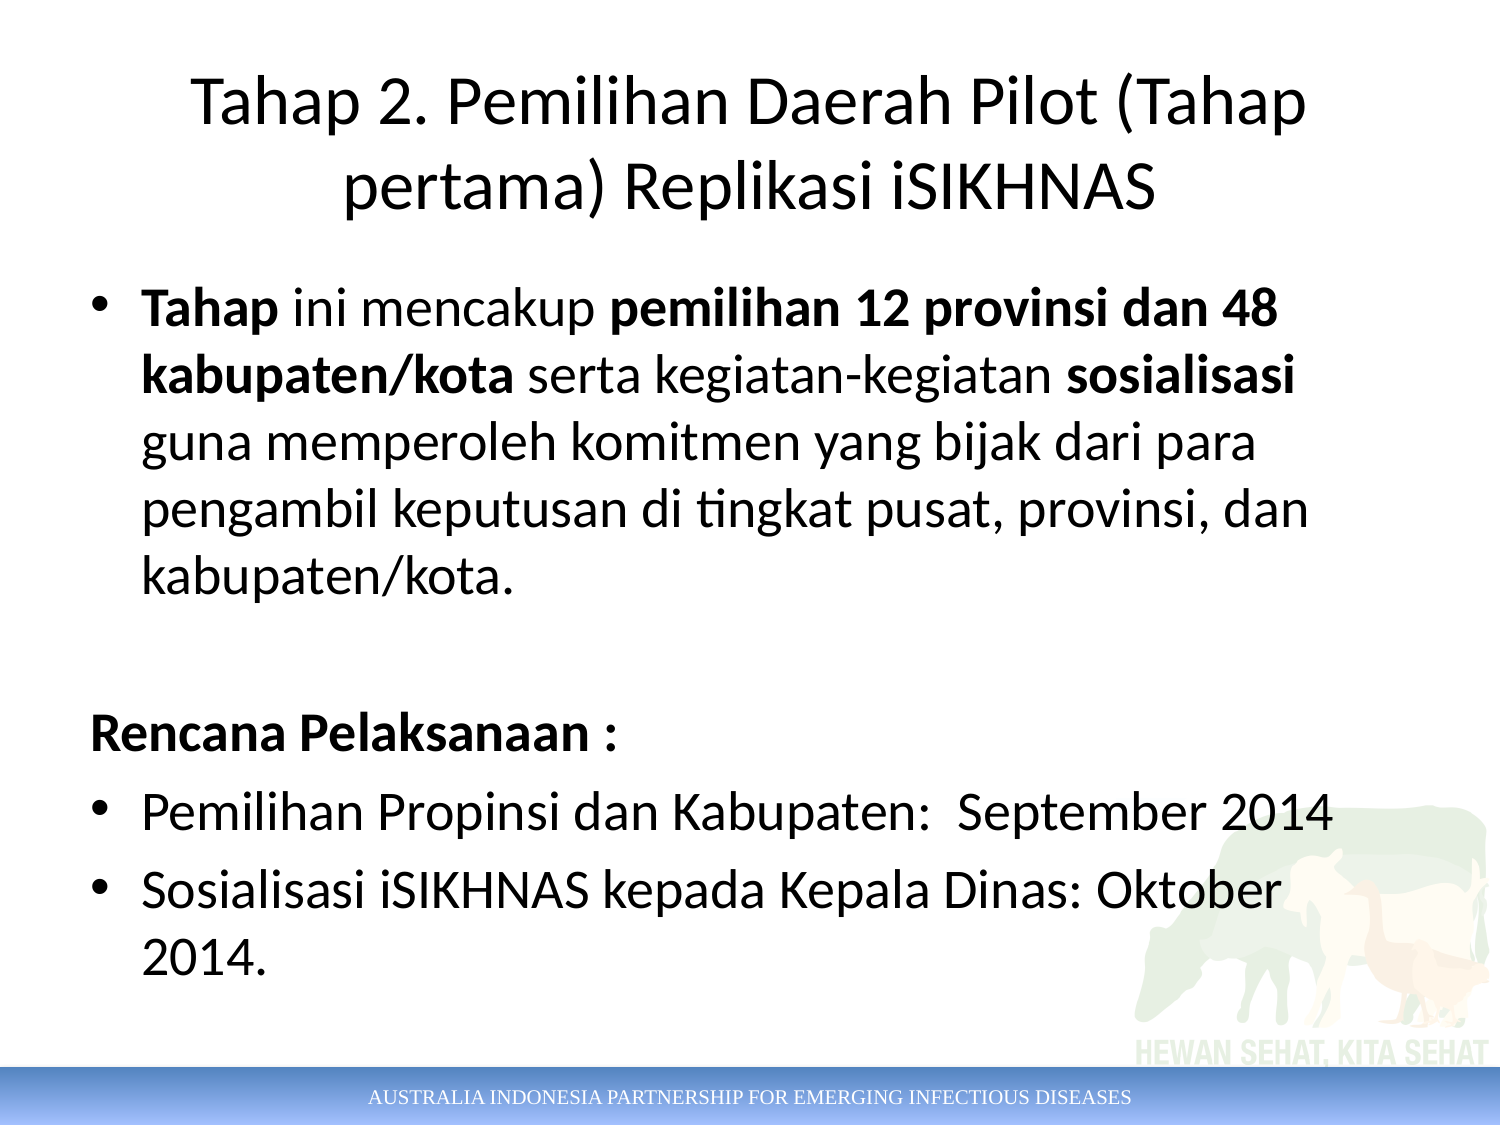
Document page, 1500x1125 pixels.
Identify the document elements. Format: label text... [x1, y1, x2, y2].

title Tahap 2. Pemilihan Daerah Pilot (Tahap pertama) Replikasi iSIKHNAS [75, 45, 1425, 233]
list Tahap ini mencakup pemilihan 12 provinsi dan 48 kabupaten/kota serta kegiatan-kegiatan sosialisasi guna memperoleh komitmen yang bijak dari para pengambil keputusan di tingkat pusat, provinsi, dan kabupaten/kota. Rencana Pelaksanaan : Pemilihan Propinsi dan Kabupaten: September 2014 Sosialisasi iSIKHNAS kepada Kepala Dinas: Oktober 2014. [75, 262, 1425, 1005]
